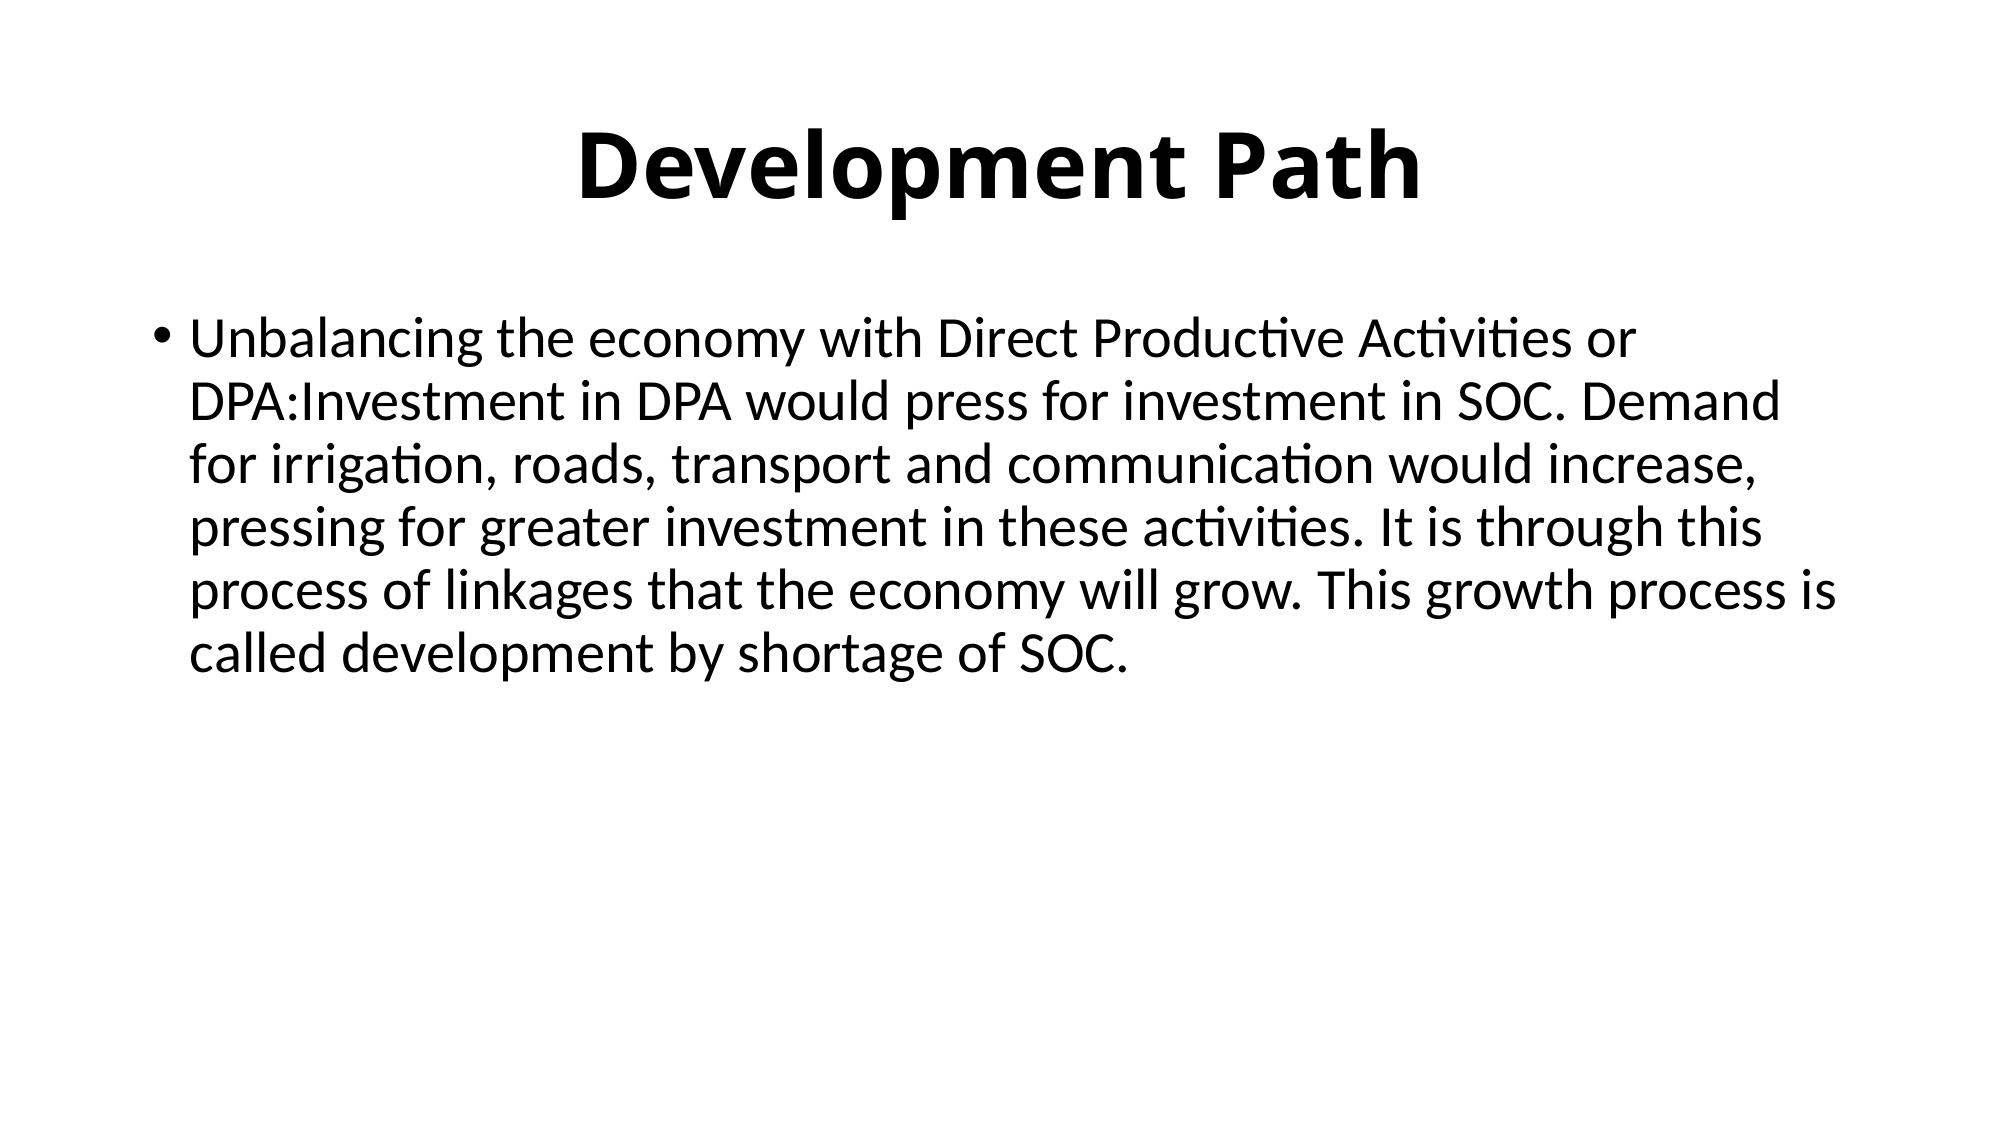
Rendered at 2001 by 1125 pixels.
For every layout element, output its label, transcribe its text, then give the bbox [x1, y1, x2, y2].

title Development Path [137, 59, 1863, 278]
list Unbalancing the economy with Direct Productive Activities or DPA:Investment in DPA would press for investment in SOC. Demand for irrigation, roads, transport and communication would increase, pressing for greater investment in these activities. It is through this process of linkages that the economy will grow. This growth process is called development by shortage of SOC. [137, 299, 1863, 1014]
